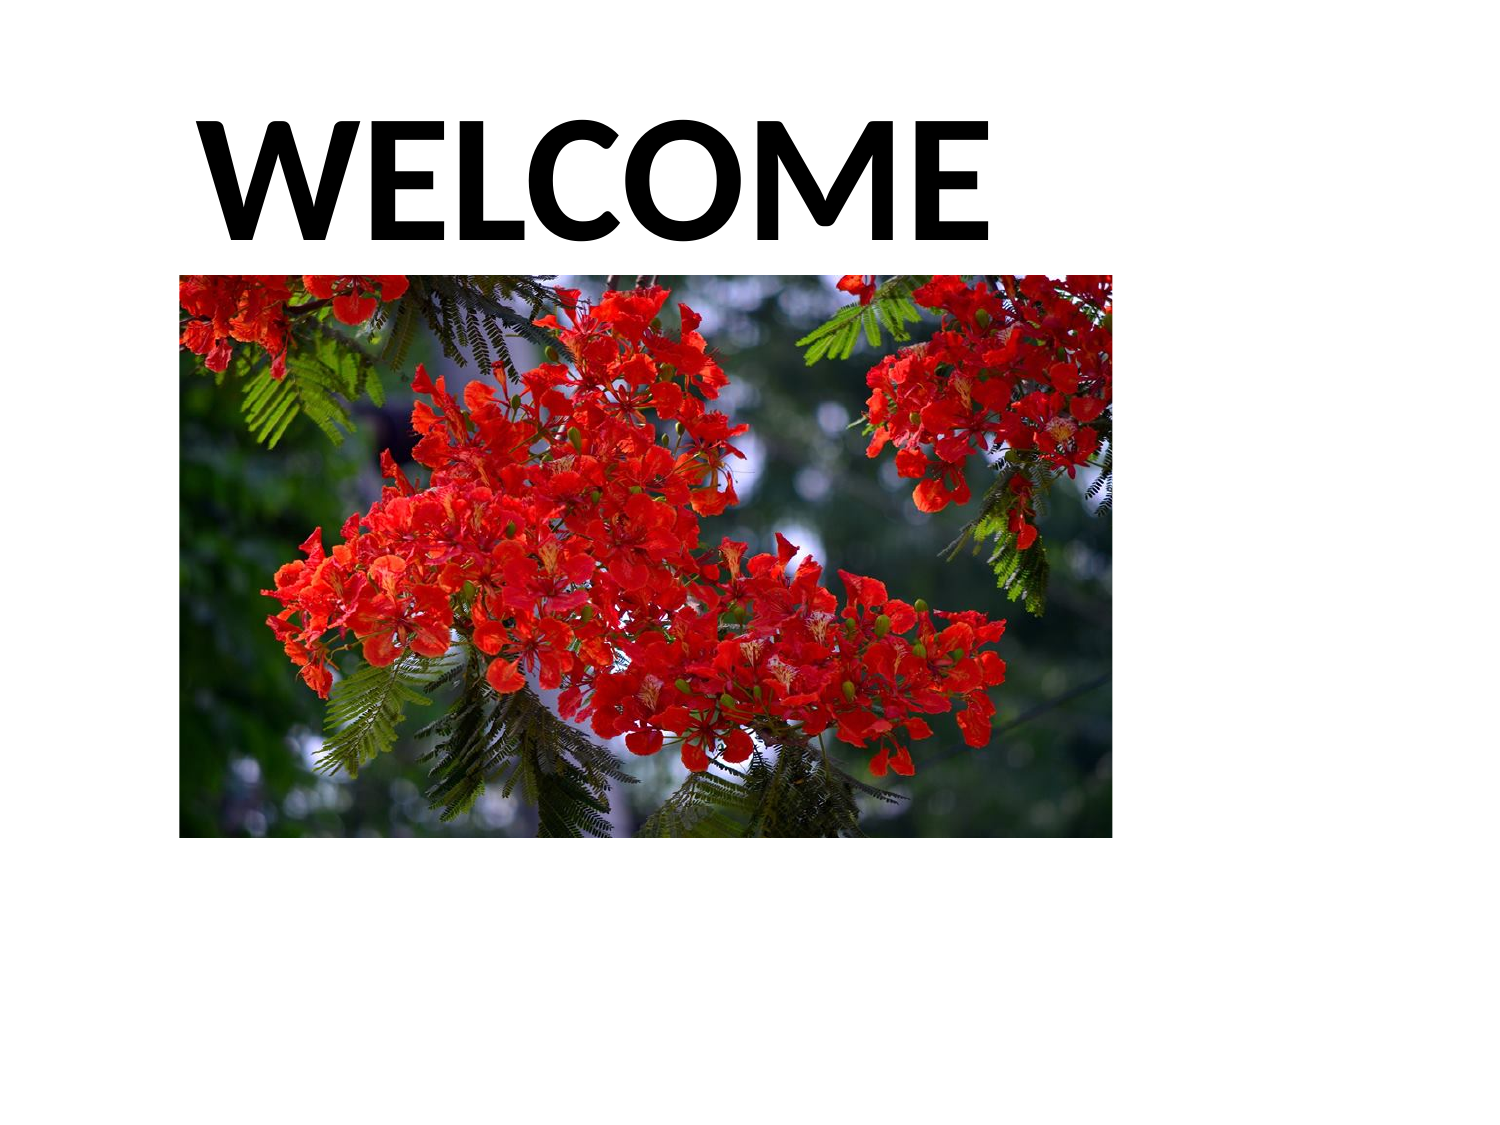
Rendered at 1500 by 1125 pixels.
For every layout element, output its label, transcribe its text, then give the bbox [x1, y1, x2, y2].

text_box WELCOME [180, 49, 1031, 273]
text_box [179, 274, 1113, 838]
